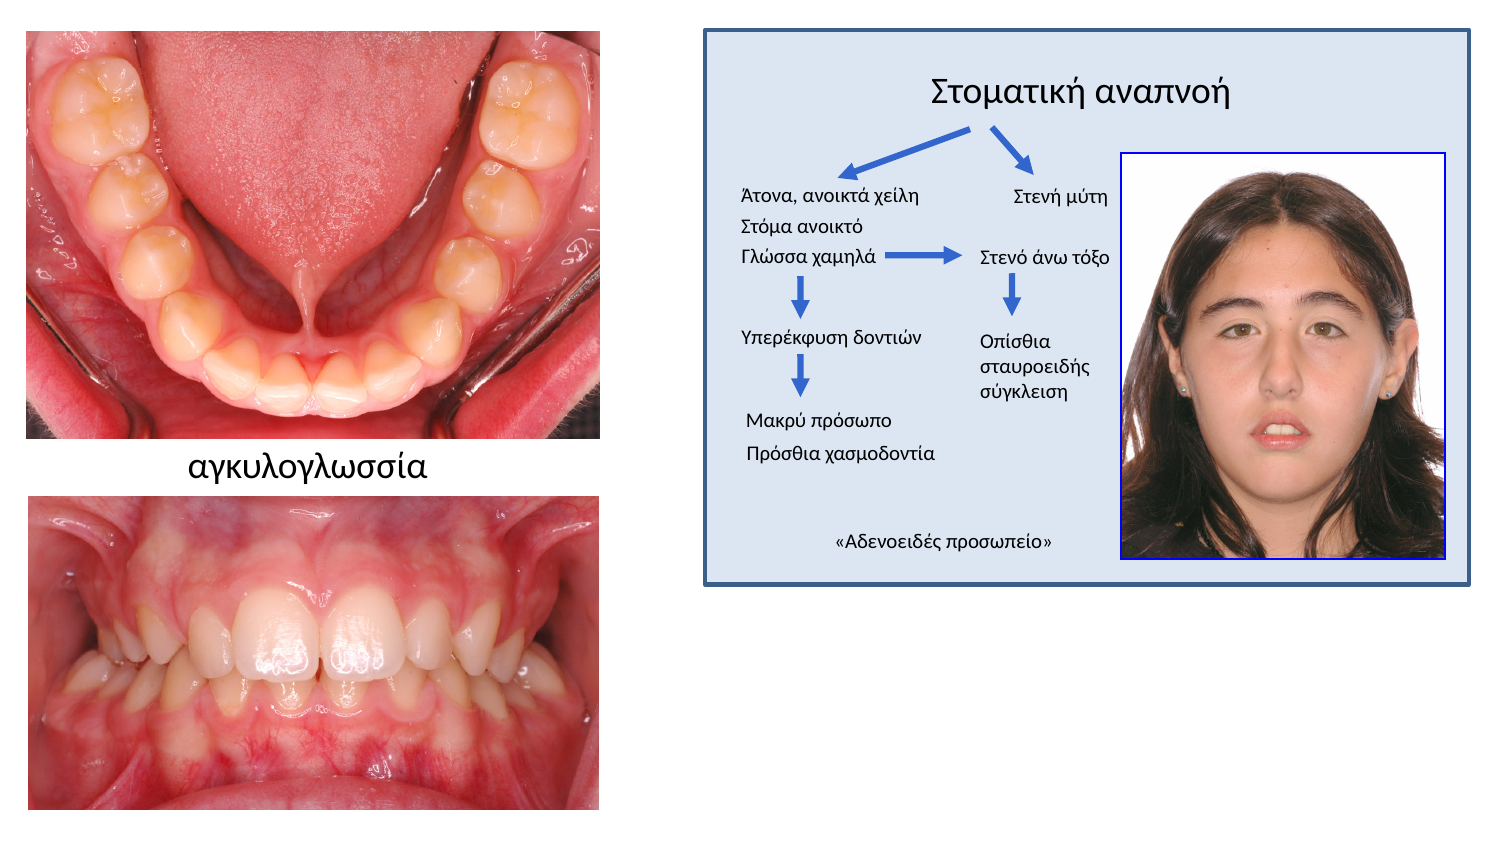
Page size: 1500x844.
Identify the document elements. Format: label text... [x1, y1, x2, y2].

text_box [704, 29, 1470, 585]
text_box αγκυλογλωσσία [172, 447, 443, 494]
picture [28, 496, 599, 810]
picture [26, 31, 600, 439]
